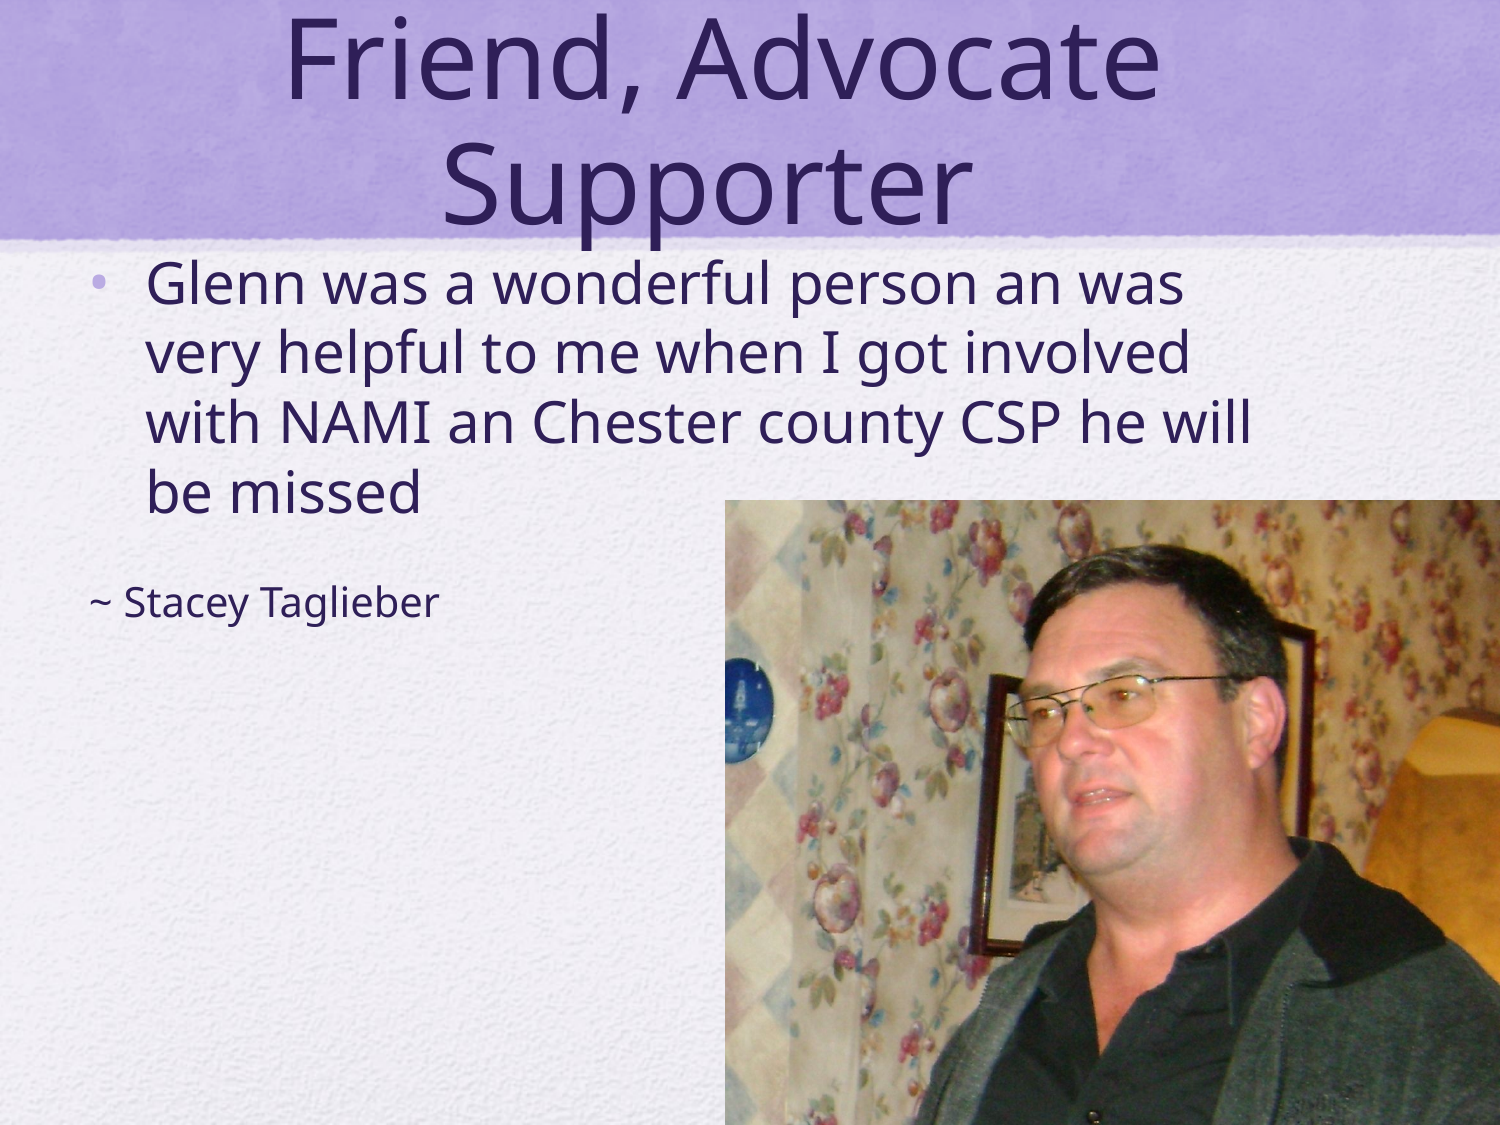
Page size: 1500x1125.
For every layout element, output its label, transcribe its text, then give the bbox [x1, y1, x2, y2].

list Glenn was a wonderful person an was very helpful to me when I got involved with NAMI an Chester county CSP he will be missed ~ Stacey Taglieber [73, 238, 1316, 942]
picture [0, 225, 1500, 1125]
title Friend, Advocate Supporter [73, 6, 1372, 239]
